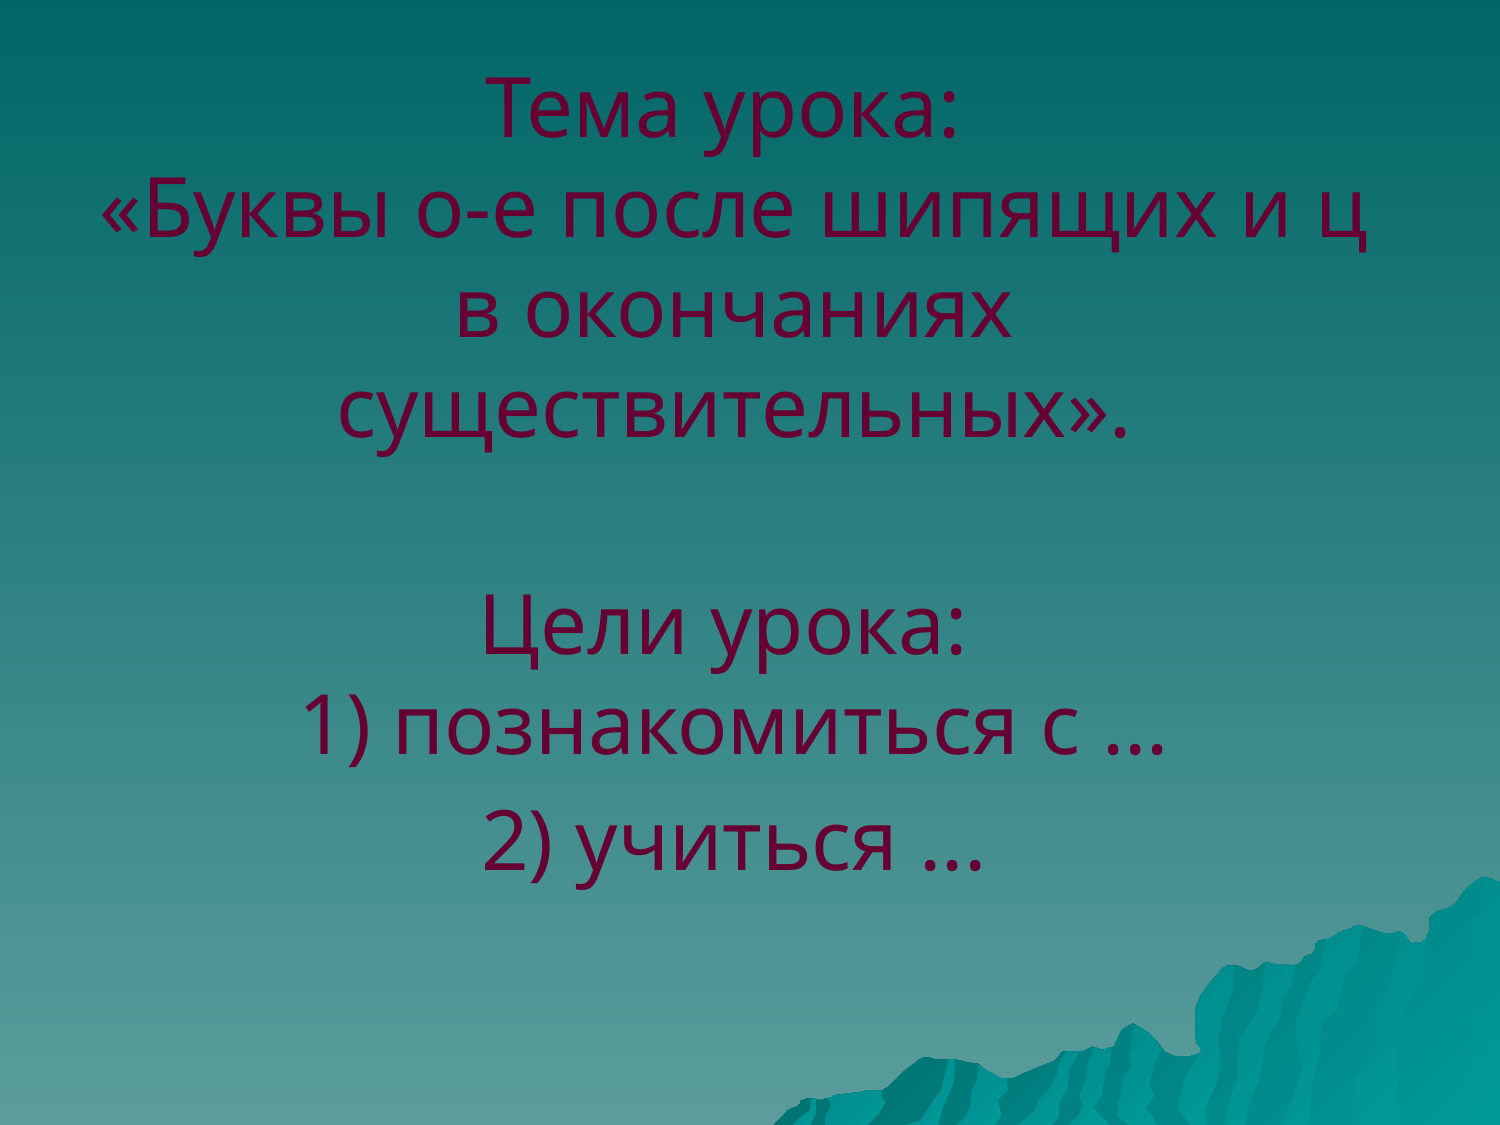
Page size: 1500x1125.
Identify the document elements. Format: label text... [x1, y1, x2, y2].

subtitle Тема урока: «Буквы о-е после шипящих и ц в окончаниях существительных». Цели урока: 1) познакомиться с ... 2) учиться ... [81, 46, 1390, 927]
